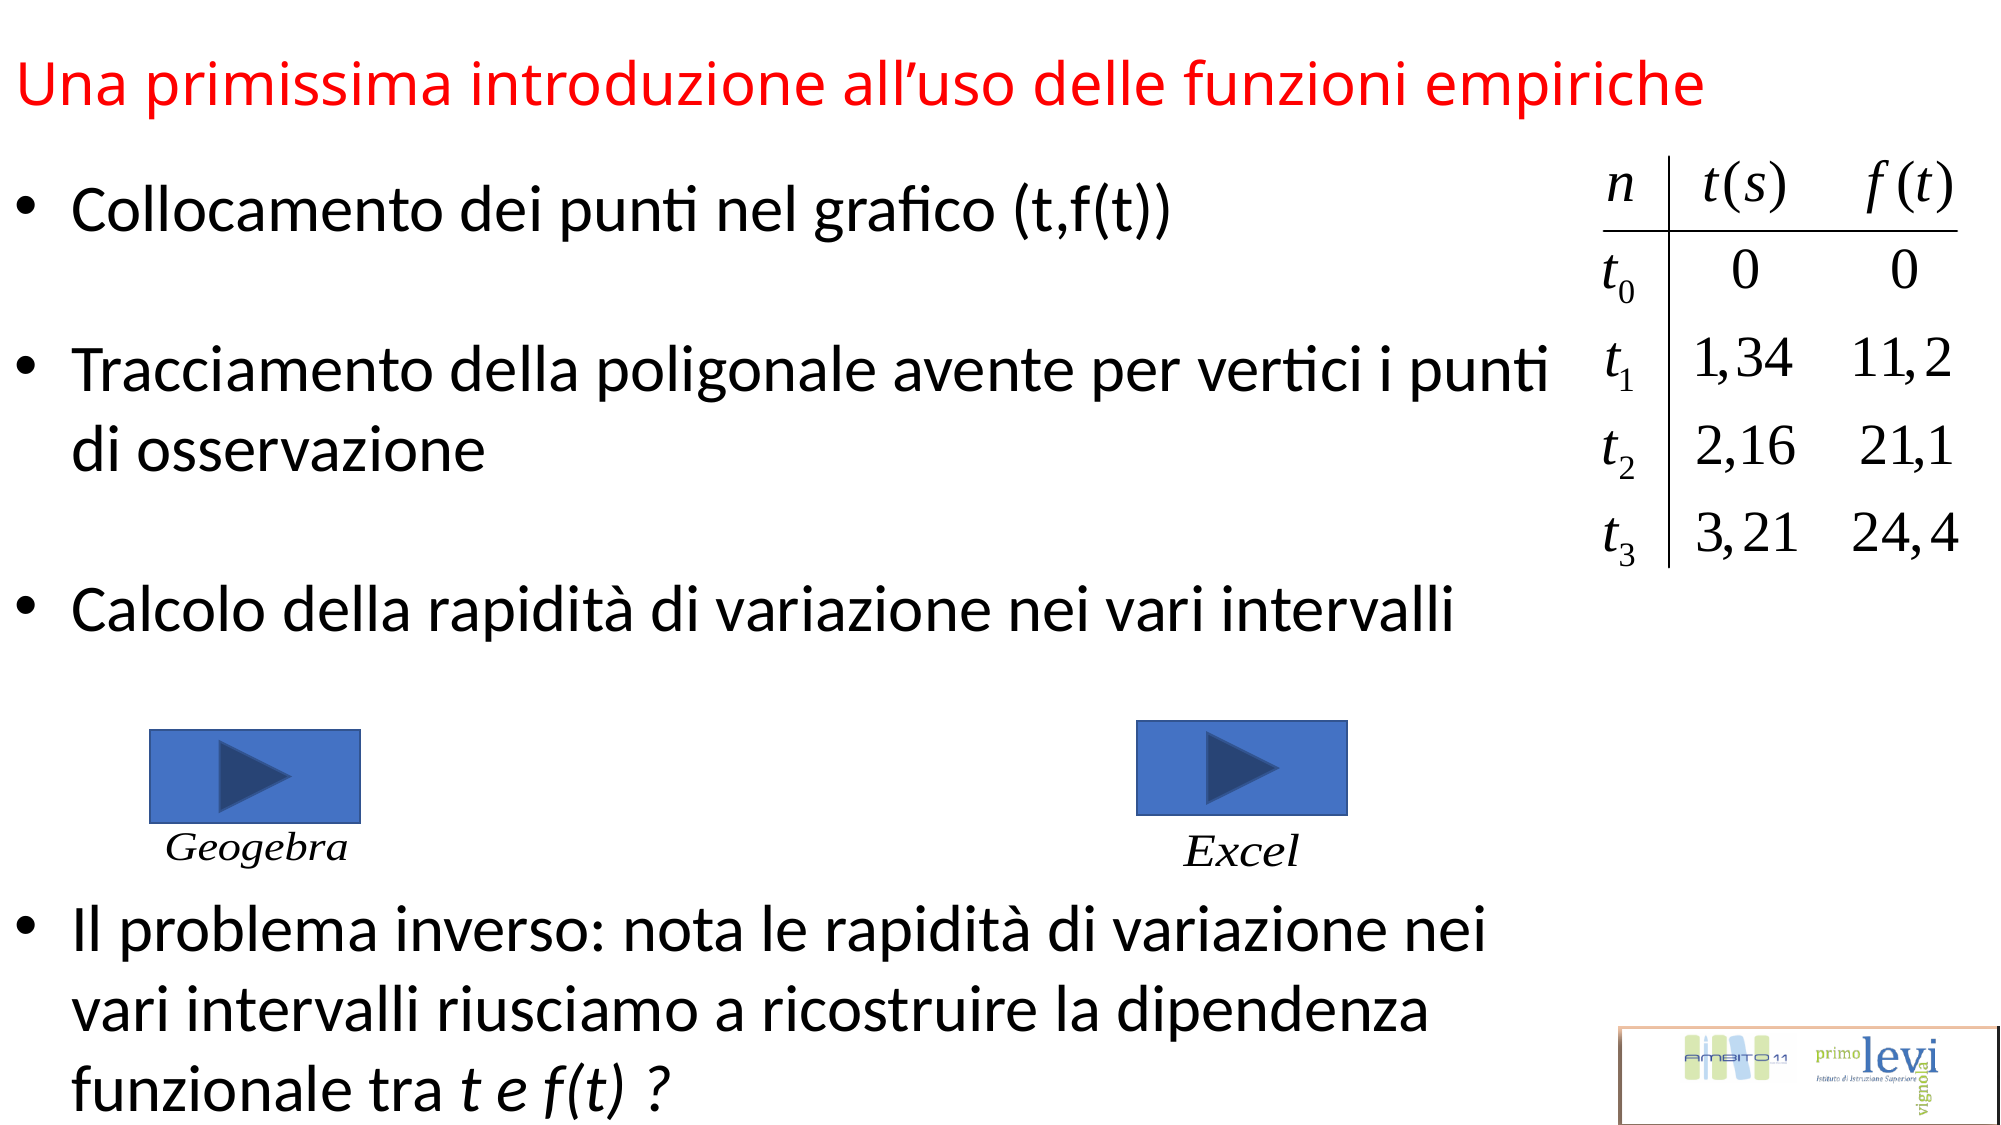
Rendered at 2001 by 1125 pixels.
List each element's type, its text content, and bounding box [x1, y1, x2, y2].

title Una primissima introduzione all’uso delle funzioni empiriche [0, 15, 1725, 158]
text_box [0, 157, 1579, 1125]
picture [1618, 1026, 2000, 1125]
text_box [1594, 142, 1969, 581]
